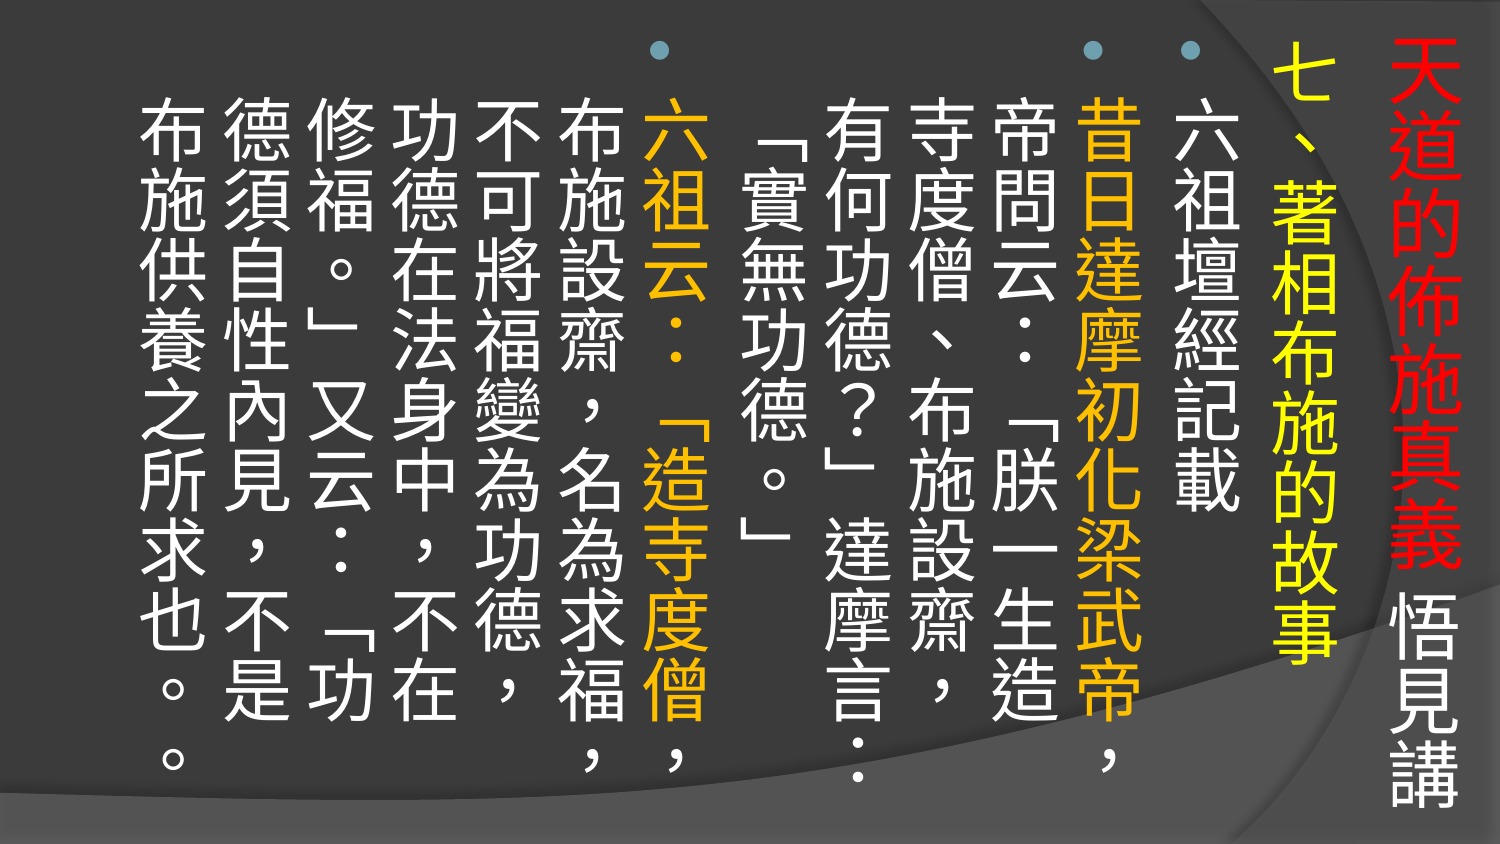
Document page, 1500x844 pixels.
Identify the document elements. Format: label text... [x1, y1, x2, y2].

list 七、著相布施的故事 六祖壇經記載 昔日達摩初化梁武帝，帝問云：「朕一生造寺度僧、布施設齋，有何功德？」達摩言：「實無功德。」 六祖云：「造寺度僧，布施設齋，名為求福，不可將福變為功德，功德在法身中，不在修福。」又云：「功德須自性內見，不是布施供養之所求也。。 [23, 17, 1359, 809]
title 天道的佈施真義 悟見講 [1364, 21, 1483, 820]
